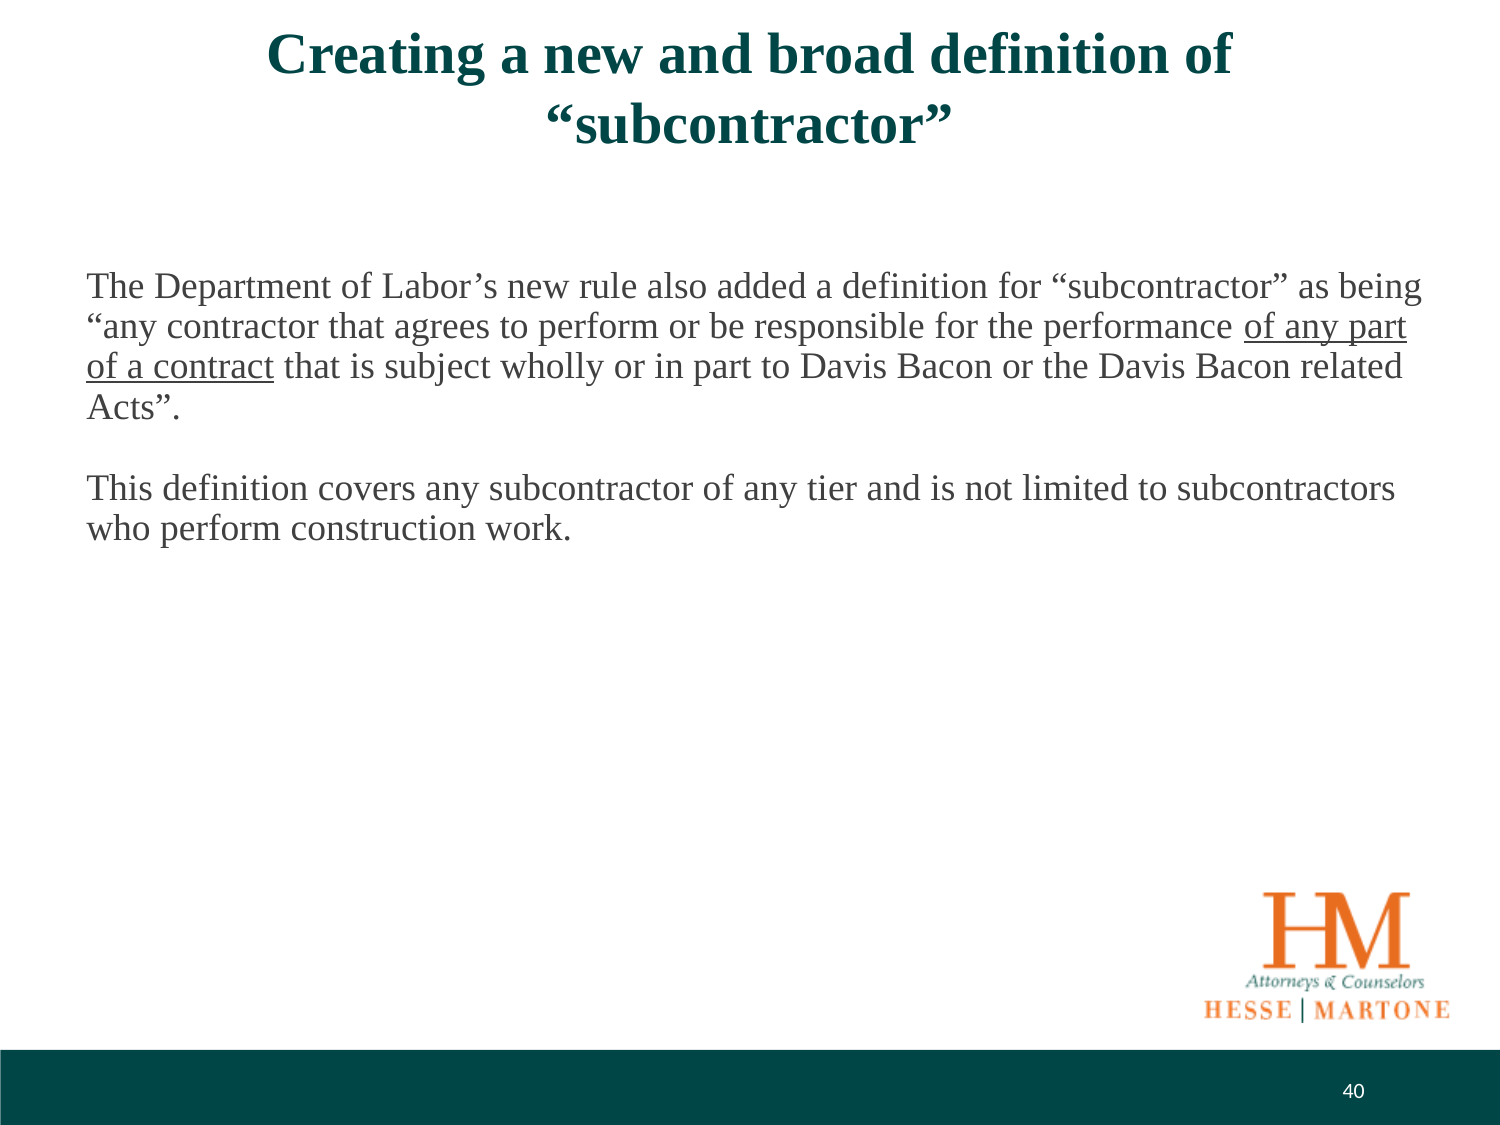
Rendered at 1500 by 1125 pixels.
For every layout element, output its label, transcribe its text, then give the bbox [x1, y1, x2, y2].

slide_number 40 [1218, 1059, 1380, 1120]
title Creating a new and broad definition of “subcontractor” [87, 28, 1413, 163]
picture [1199, 873, 1454, 1024]
list The Department of Labor’s new rule also added a definition for “subcontractor” as being “any contractor that agrees to perform or be responsible for the performance of any part of a contract that is subject wholly or in part to Davis Bacon or the Davis Bacon related Acts”. This definition covers any subcontractor of any tier and is not limited to subcontractors who perform construction work. [86, 213, 1437, 1042]
